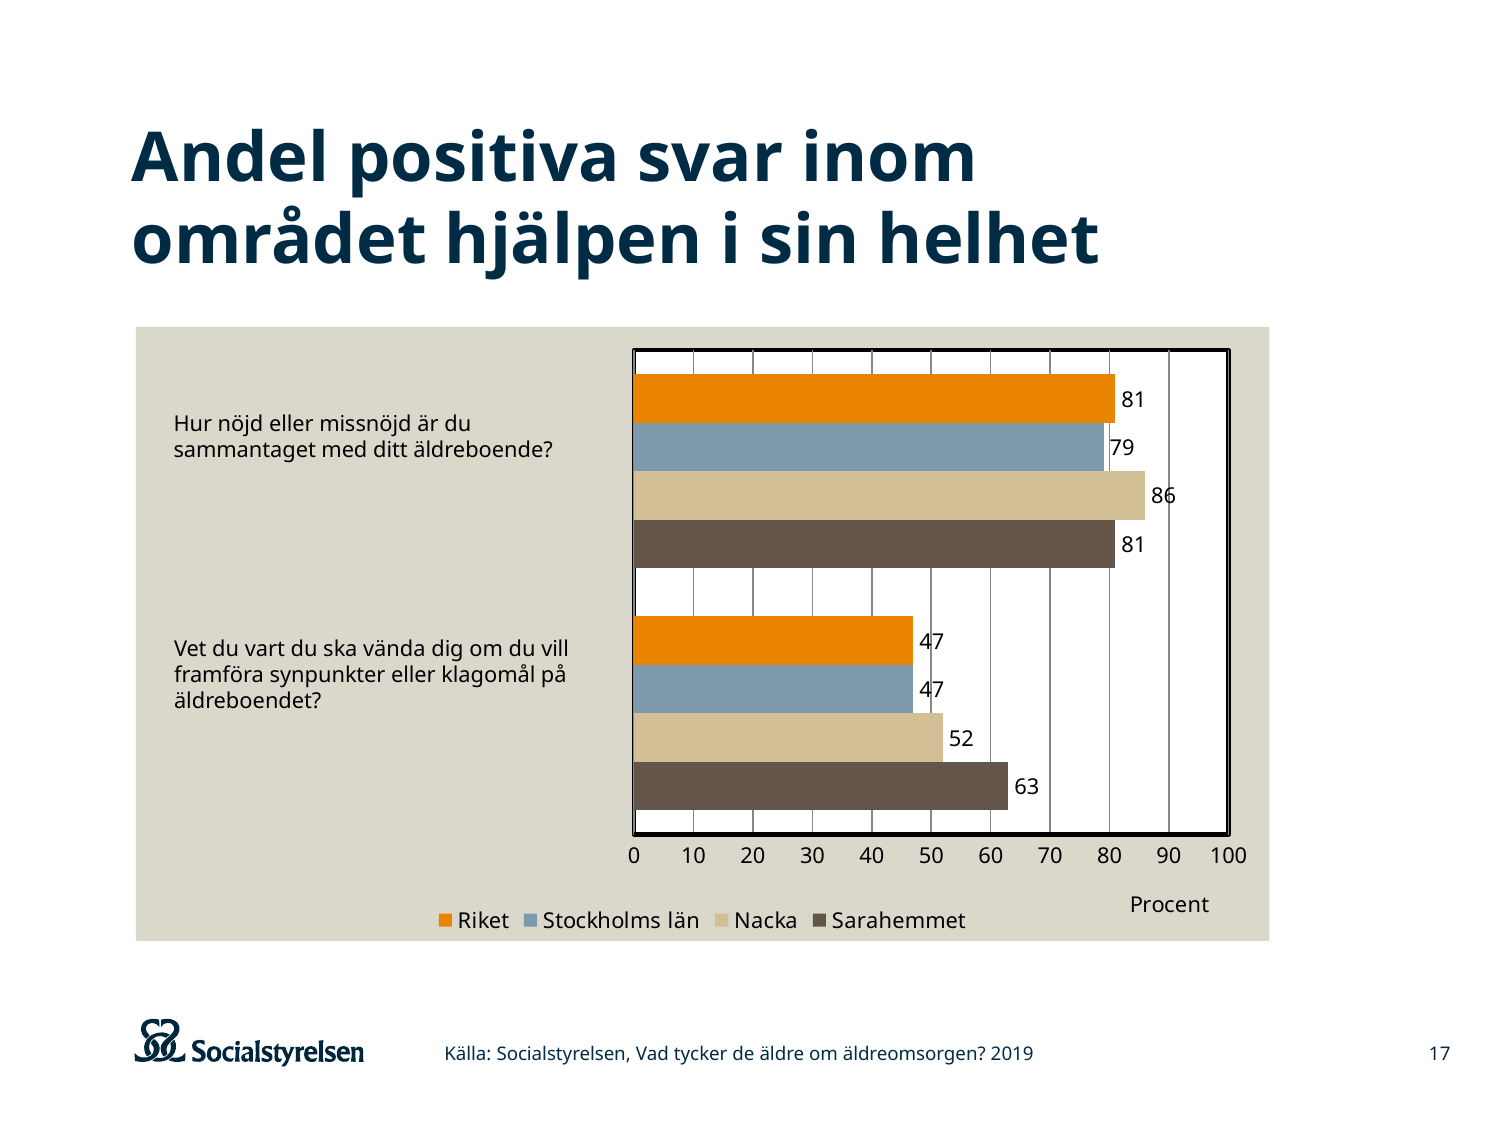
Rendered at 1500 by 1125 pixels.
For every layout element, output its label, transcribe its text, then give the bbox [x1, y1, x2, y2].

title Andel positiva svar inom området hjälpen i sin helhet [131, 112, 1273, 326]
slide_number 17 [1379, 1032, 1451, 1077]
footer Källa: Socialstyrelsen, Vad tycker de äldre om äldreomsorgen? 2019 [444, 1032, 1110, 1077]
chart [135, 326, 1270, 942]
